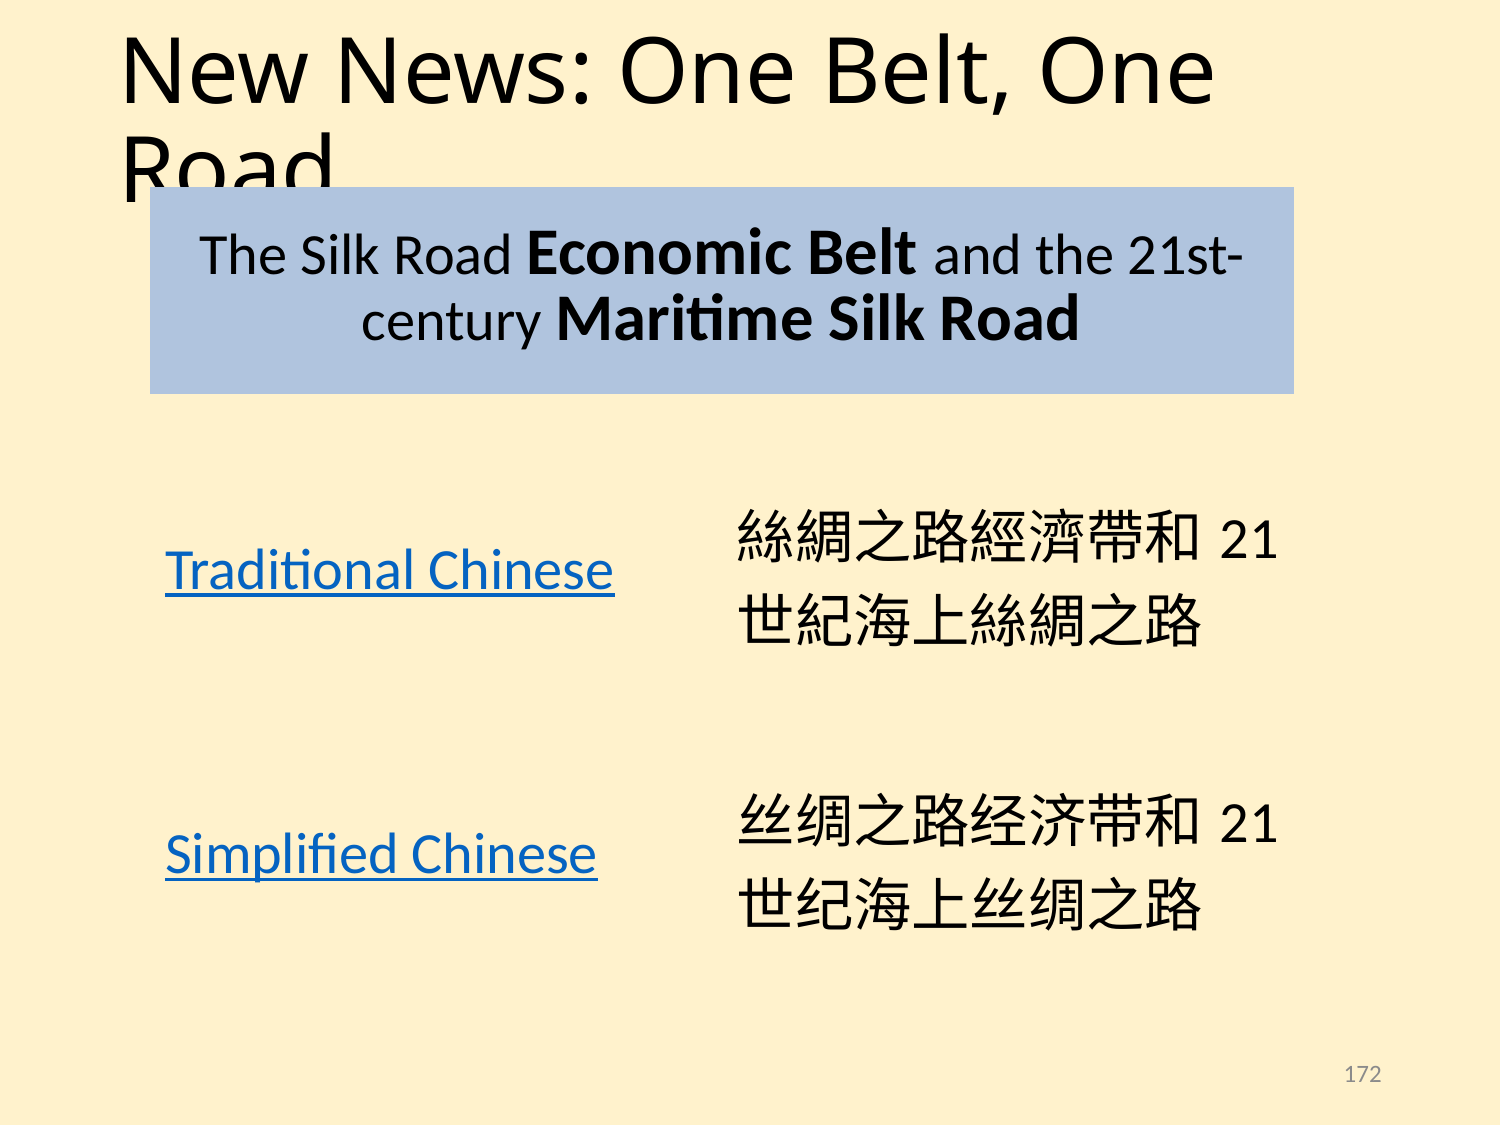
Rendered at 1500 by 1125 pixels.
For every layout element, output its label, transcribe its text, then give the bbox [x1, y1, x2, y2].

slide_number 172 [1059, 1042, 1397, 1103]
title New News: One Belt, One Road [103, 59, 1397, 188]
table_cell 丝绸之路经济带和21世纪海上丝绸之路 [722, 756, 1294, 962]
table_cell 絲綢之路經濟帶和21世紀海上絲綢之路 [722, 394, 1294, 756]
table_cell Traditional Chinese [150, 394, 722, 756]
table_header The Silk Road Economic Belt and the 21st-century Maritime Silk Road [150, 187, 1294, 394]
table_cell Simplified Chinese [150, 756, 722, 962]
